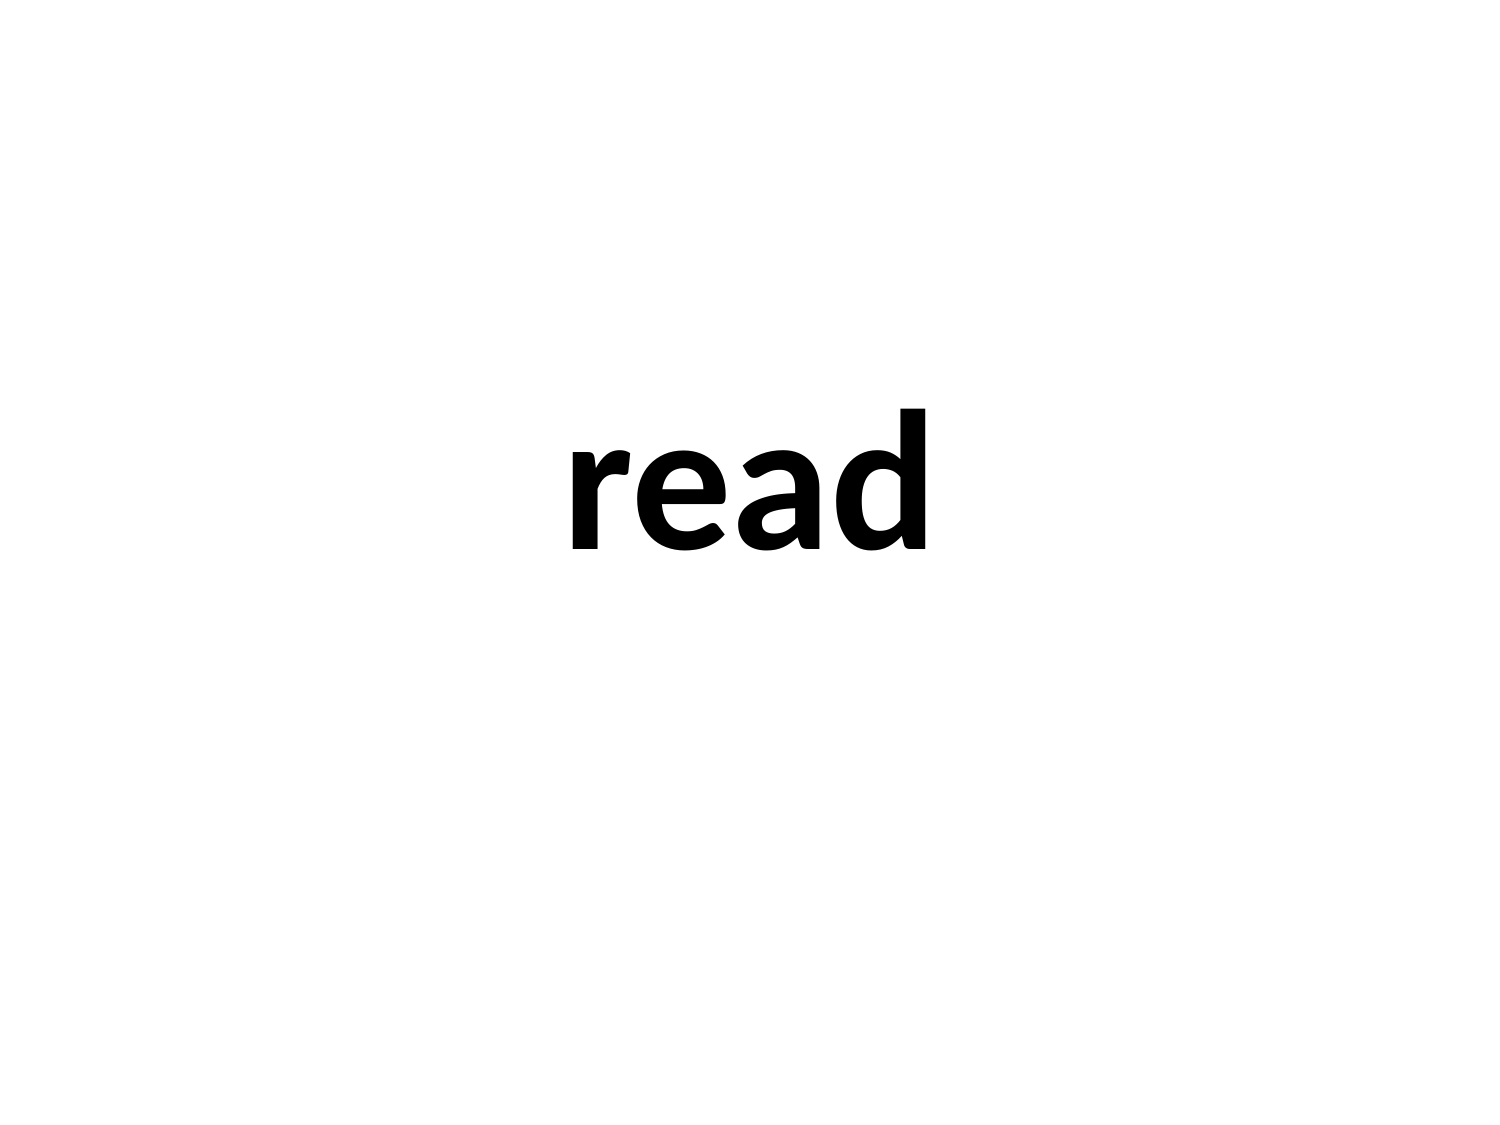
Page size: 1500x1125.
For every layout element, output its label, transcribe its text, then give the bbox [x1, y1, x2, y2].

title read [112, 349, 1388, 591]
